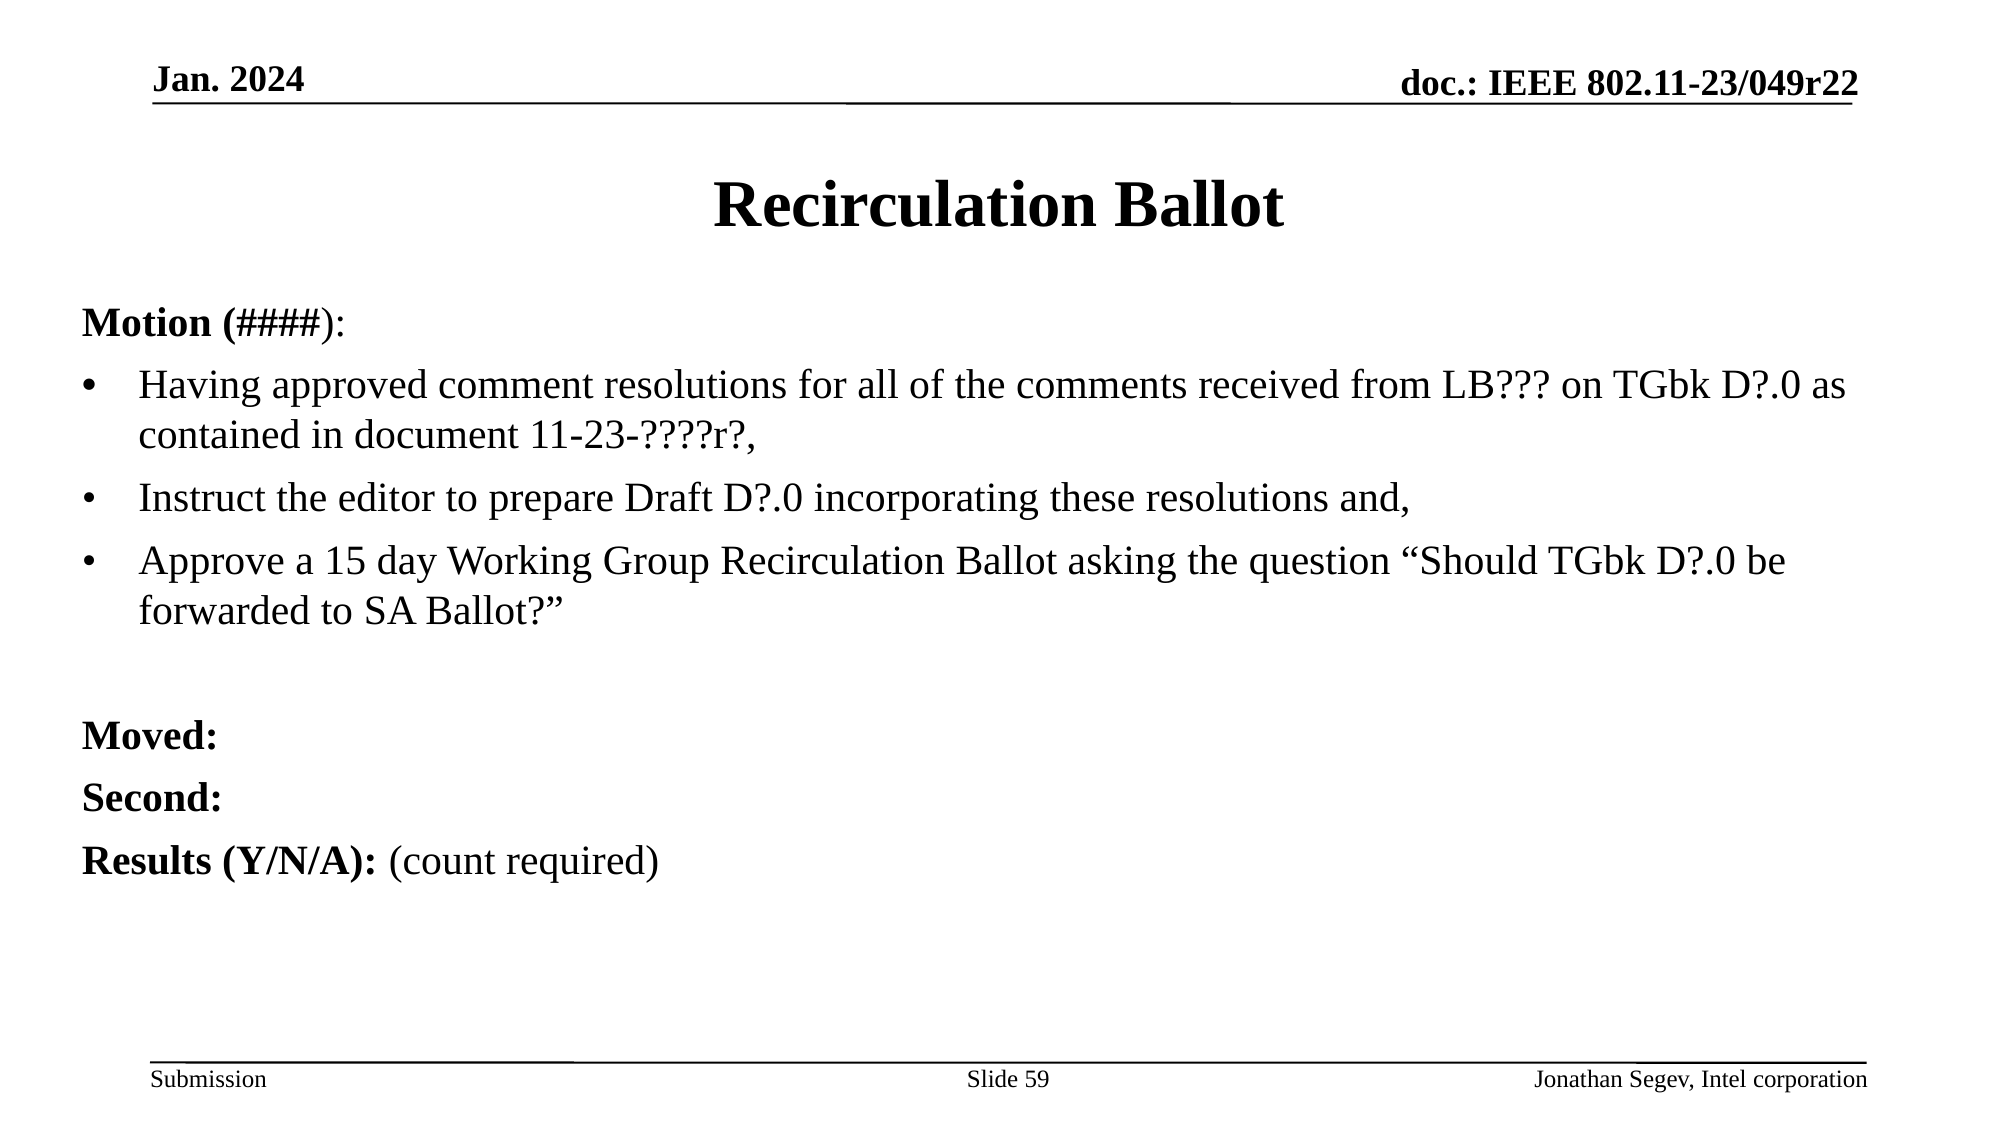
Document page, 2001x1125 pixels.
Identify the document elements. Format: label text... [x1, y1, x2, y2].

footer Jonathan Segev, Intel corporation [1171, 1061, 1869, 1093]
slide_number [152, 54, 563, 100]
slide_number Slide 59 [950, 1061, 1067, 1123]
title Recirculation Ballot [149, 112, 1850, 286]
list Motion (####): • Having approved comment resolutions for all of the comments received from LB??? on TGbk D?.0 as contained in document 11-23-????r?, • Instruct the editor to prepare Draft D?.0 incorporating these resolutions and, • Approve a 15 day Working Group Recirculation Ballot asking the question “Should TGbk D?.0 be forwarded to SA Ballot?” Moved: Second: Results (Y/N/A): (count required) [66, 286, 1934, 1000]
